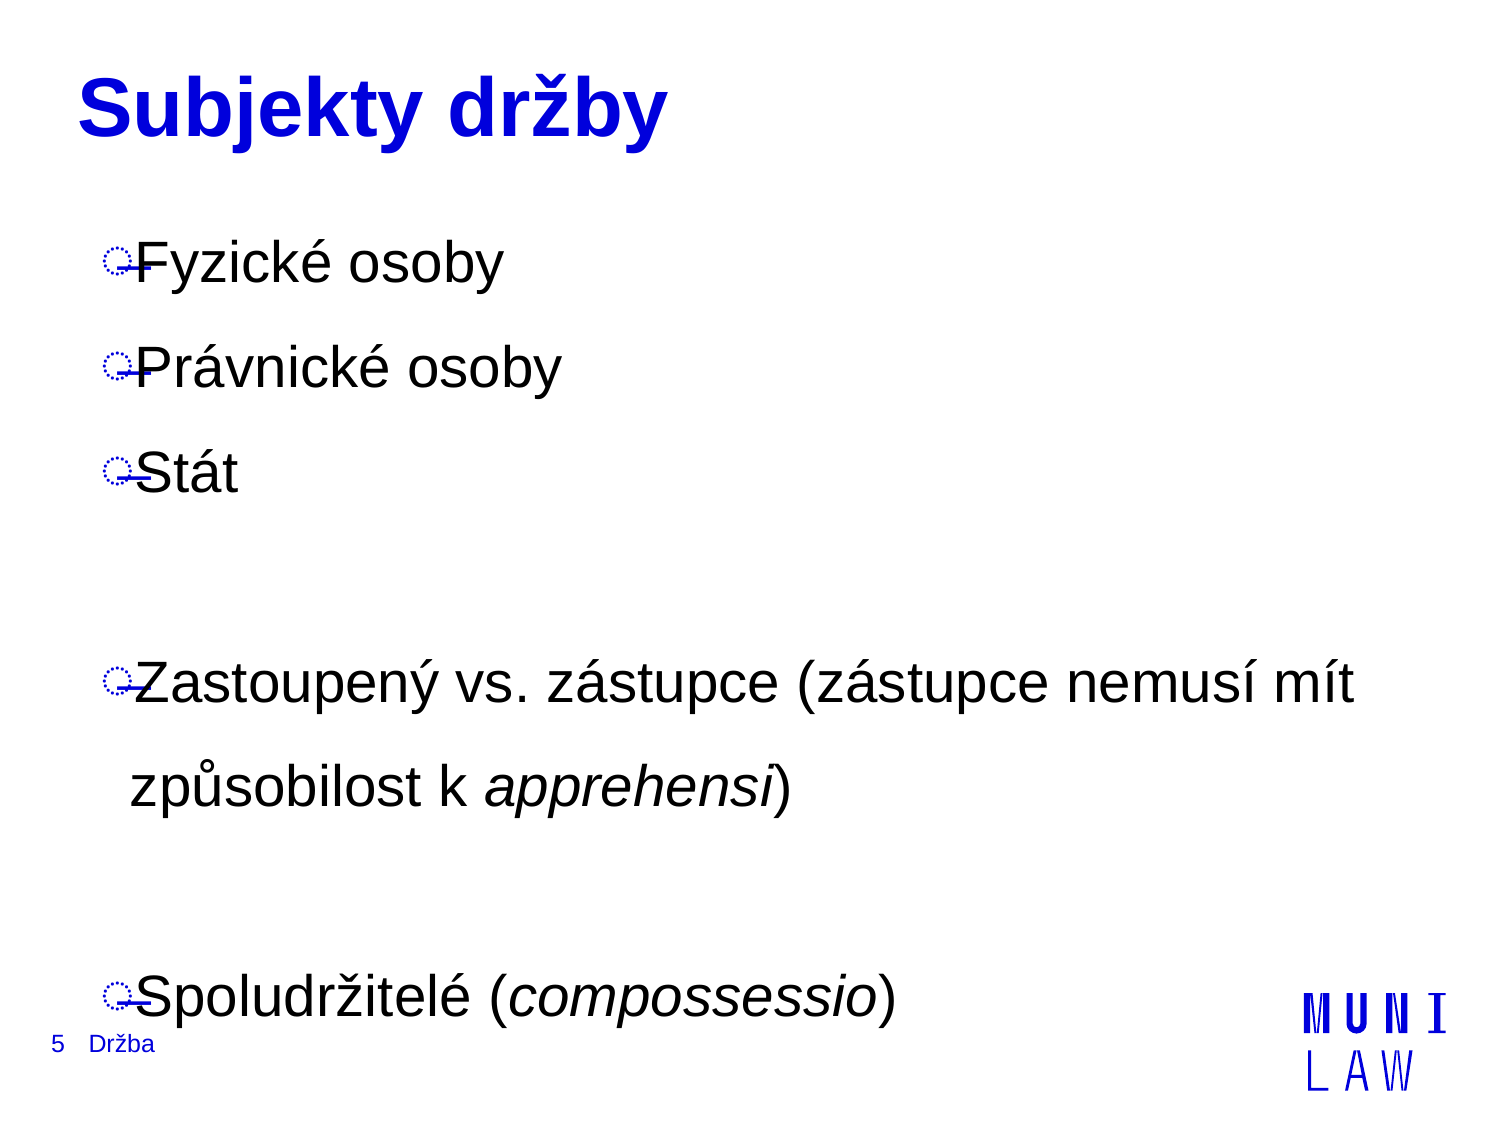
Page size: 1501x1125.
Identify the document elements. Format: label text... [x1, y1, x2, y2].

footer Držba [88, 1021, 1064, 1063]
list Fyzické osoby Právnické osoby Stát Zastoupený vs. zástupce (zástupce nemusí mít způsobilost k apprehensi) Spoludržitelé (compossessio) [88, 188, 1412, 868]
title Subjekty držby [77, 69, 1401, 144]
slide_number 5 [50, 1021, 82, 1063]
